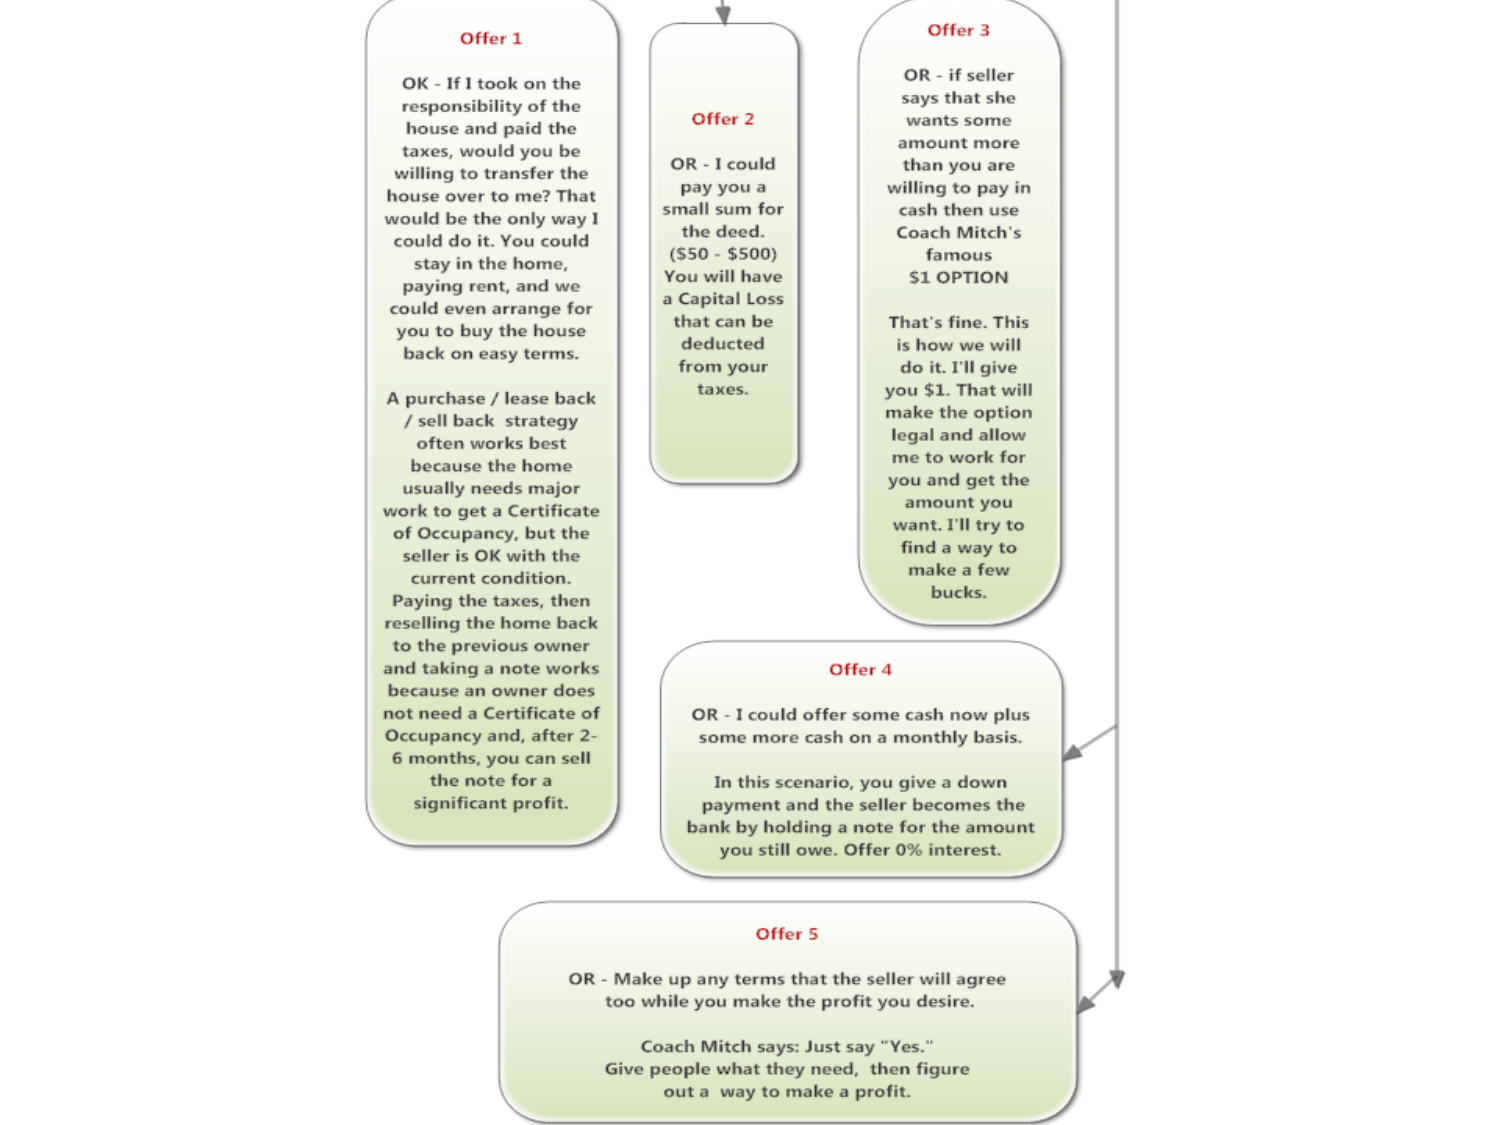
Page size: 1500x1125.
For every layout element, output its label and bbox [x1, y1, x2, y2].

picture [359, 0, 1141, 1125]
